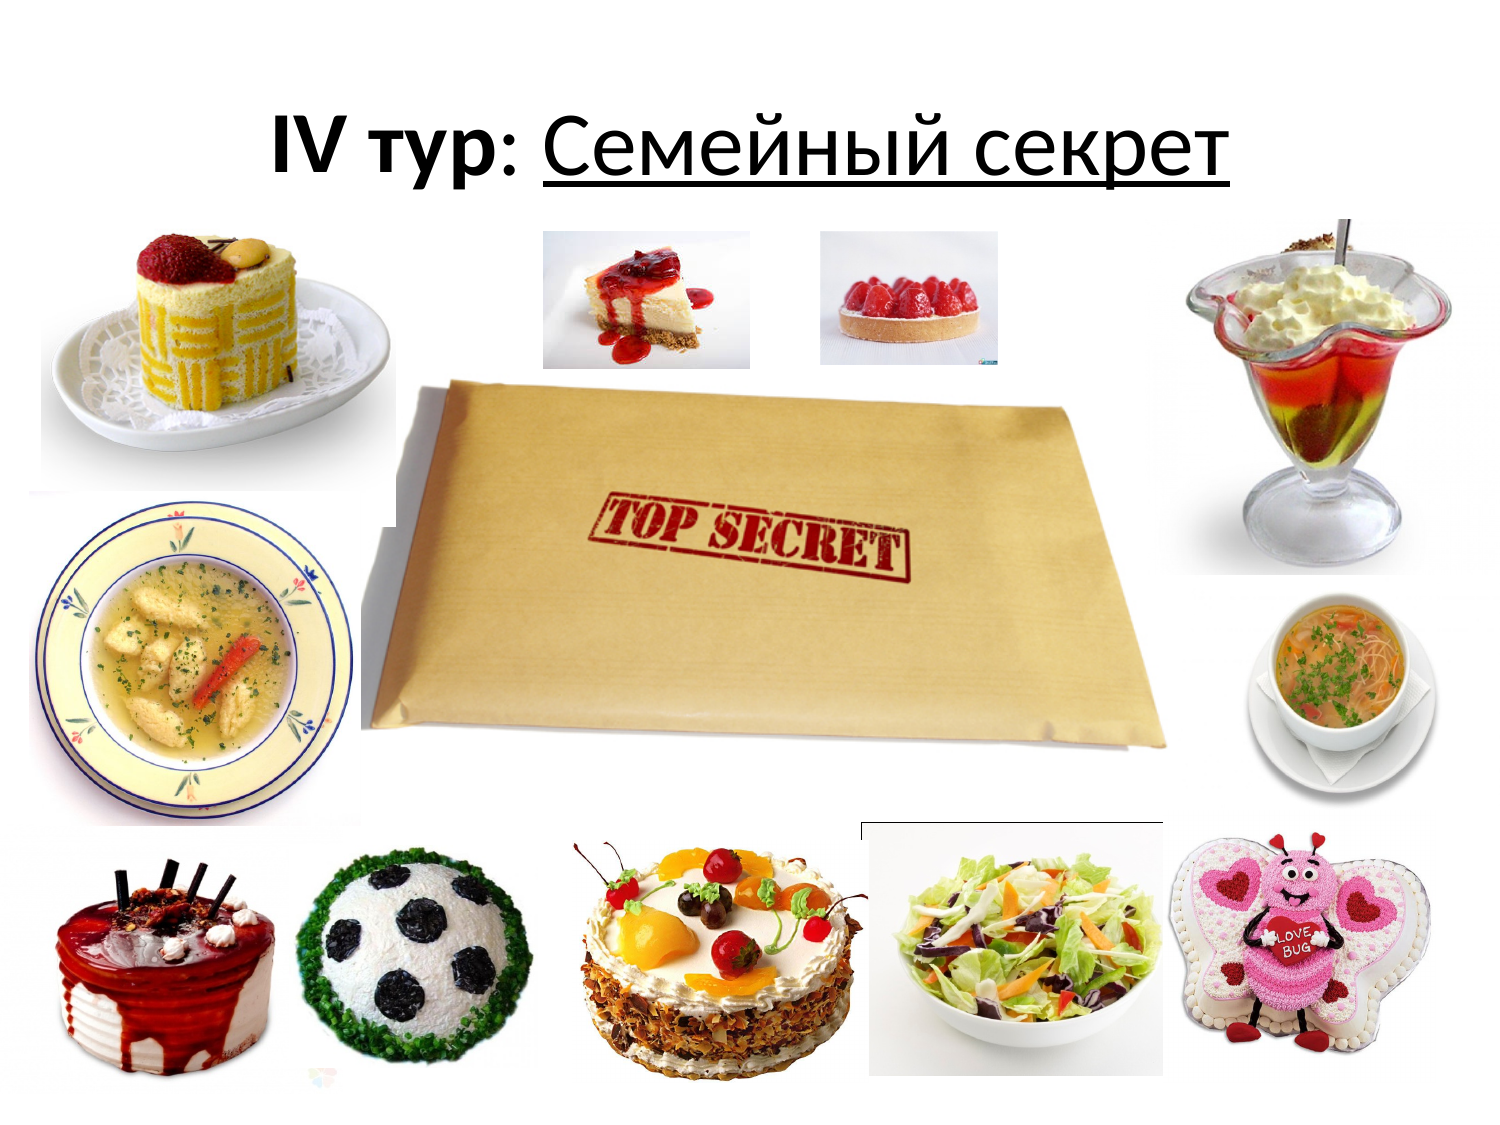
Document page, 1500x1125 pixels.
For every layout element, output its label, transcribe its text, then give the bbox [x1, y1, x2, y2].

title IV тур: Семейный секрет [75, 45, 1425, 233]
picture [0, 172, 1500, 1095]
